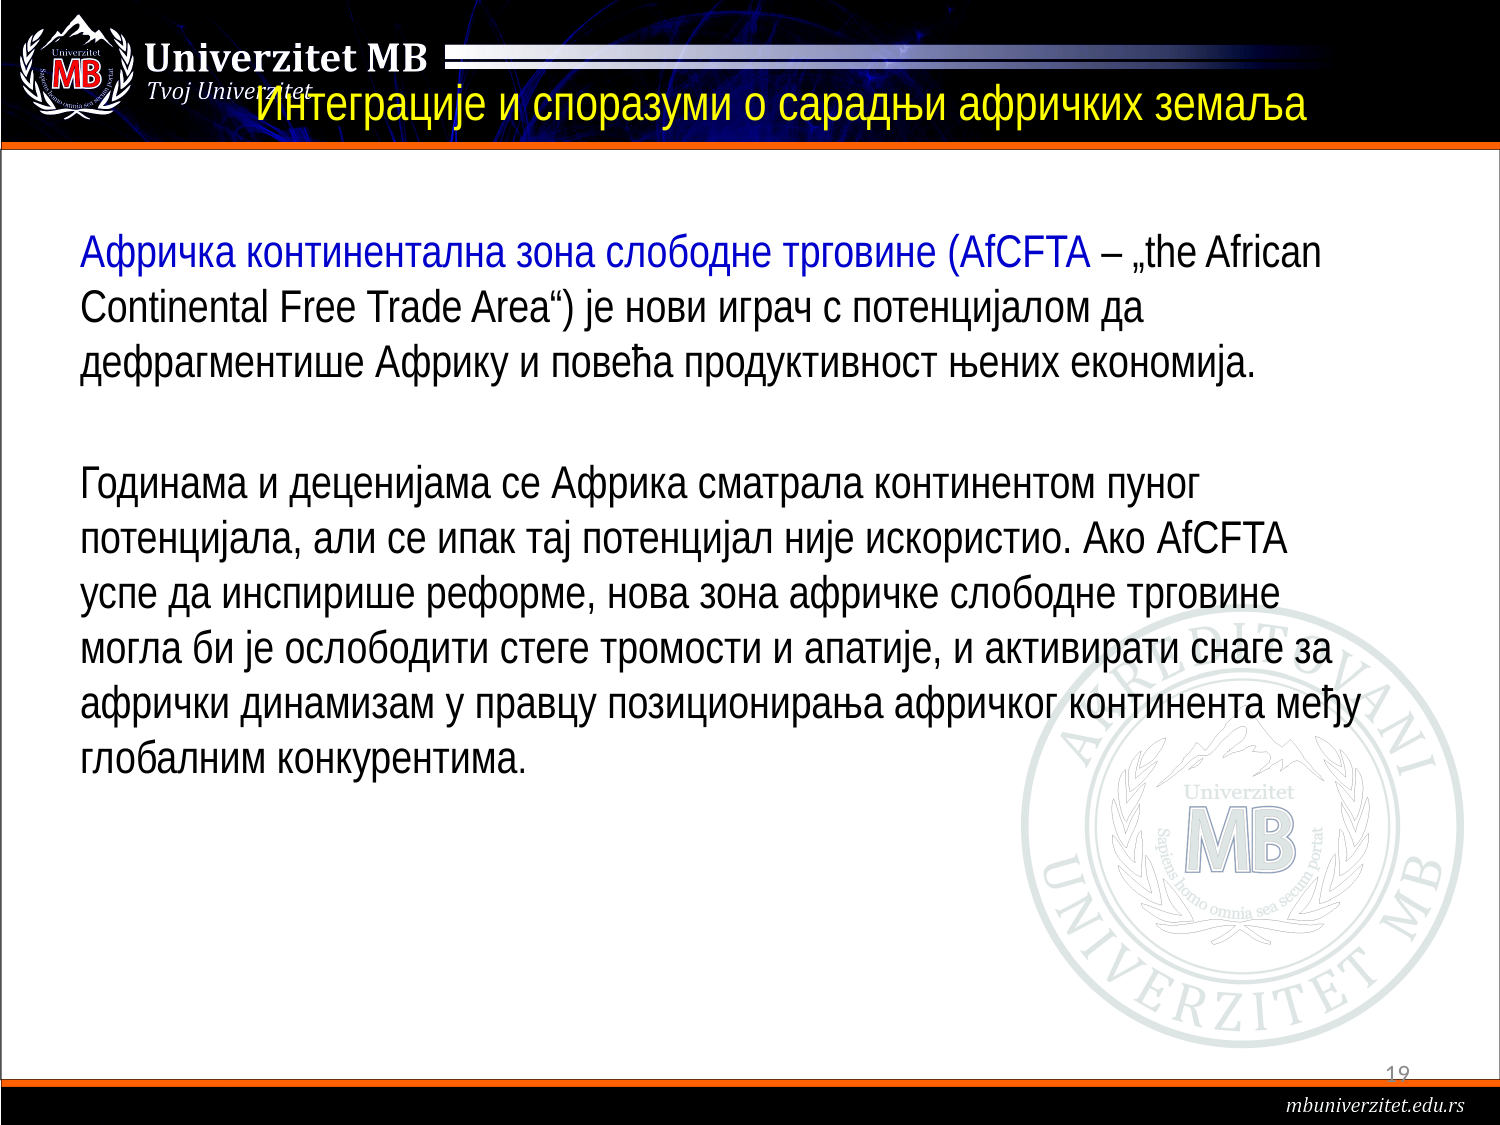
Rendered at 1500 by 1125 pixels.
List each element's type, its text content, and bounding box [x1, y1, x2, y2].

slide_number 19 [1074, 1042, 1425, 1103]
picture [0, 0, 1500, 1125]
list Афричка континентална зона слободне трговине (AfCFTA – „the African Continental Free Trade Area“) је нови играч с потенцијалом да дефрагментише Африку и повећа продуктивност њених економија. Годинама и деценијама се Африка сматрала континентом пуног потенцијала, али се ипак тај потенцијал није искористио. Ако AfCFTA успе да инспирише реформе, нова зона афричке слободне трговине могла би је ослободити стеге тромости и апатије, и активирати снаге за афрички динамизам у правцу позиционирања афричког континента међу глобалним конкурентима. [64, 214, 1401, 858]
title Интеграције и споразуми о сарадњи афричких земаља [112, 66, 1463, 135]
